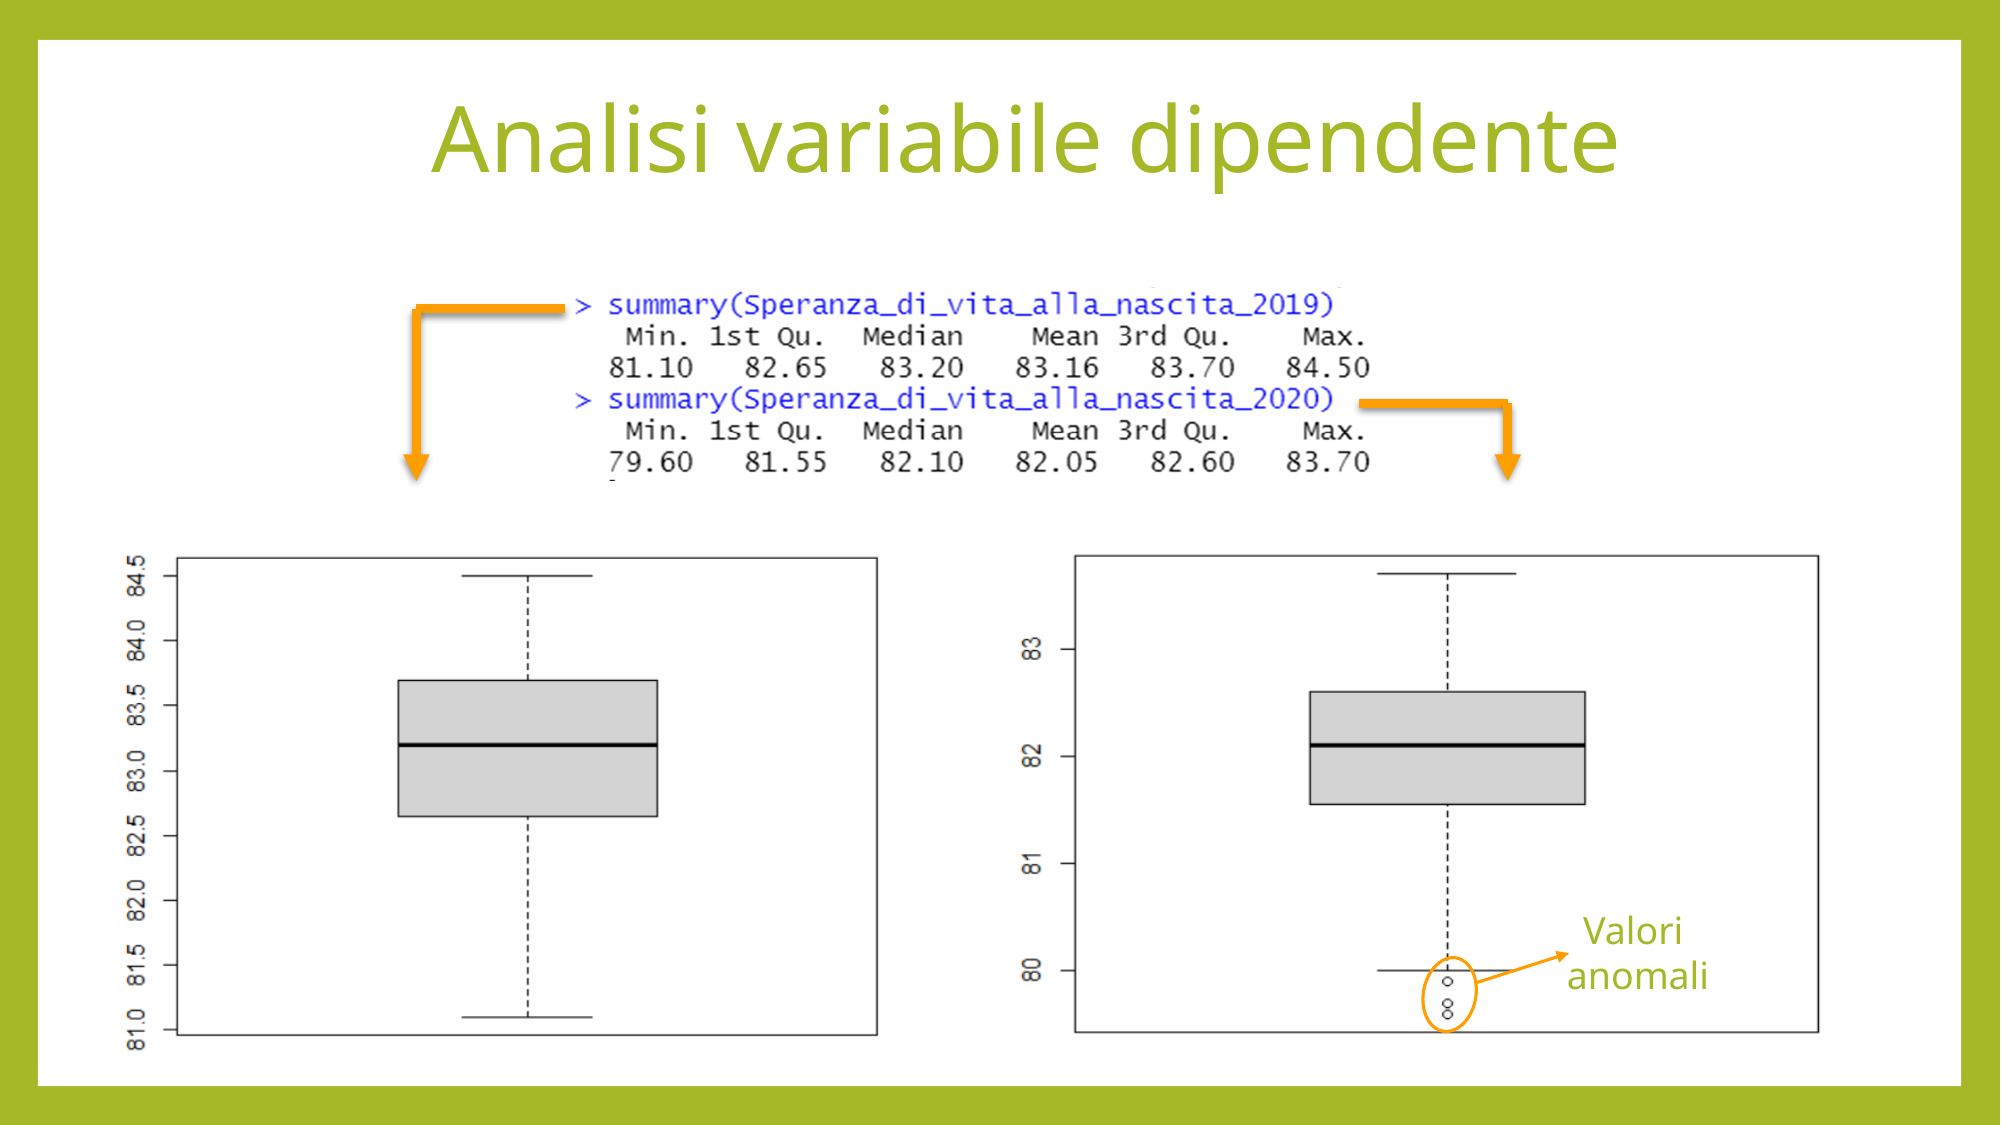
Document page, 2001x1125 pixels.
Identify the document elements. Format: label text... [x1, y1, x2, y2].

picture [63, 502, 937, 1074]
picture [564, 287, 1476, 482]
title Analisi variabile dipendente [416, 65, 1720, 221]
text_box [1474, 952, 1570, 984]
picture [984, 524, 1881, 1055]
